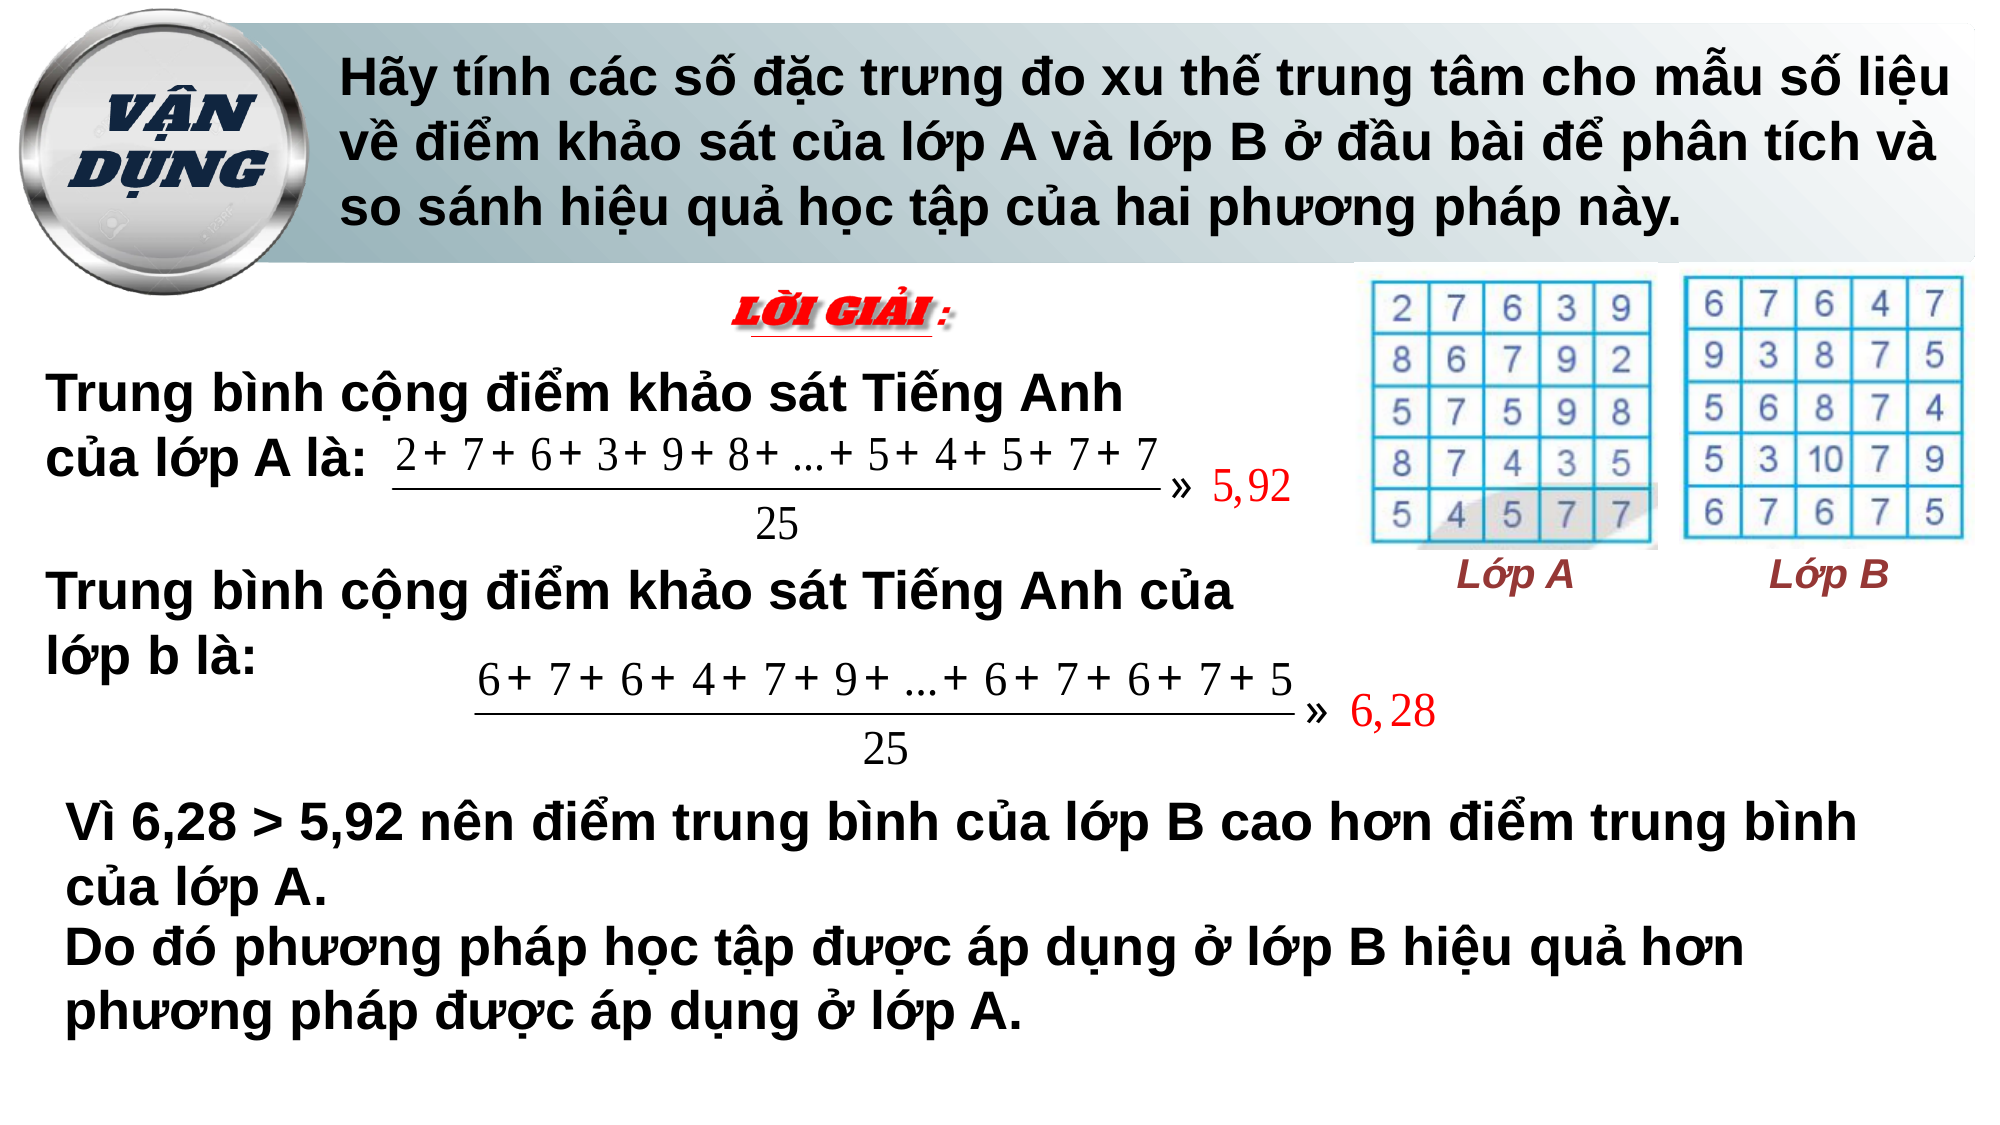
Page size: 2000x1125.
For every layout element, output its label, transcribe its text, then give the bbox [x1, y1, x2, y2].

picture [724, 280, 959, 337]
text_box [467, 649, 1445, 776]
text_box Trung bình cộng điểm khảo sát Tiếng Anh của lớp b là: [30, 547, 1325, 693]
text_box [385, 424, 1300, 551]
text_box Do đó phương pháp học tập được áp dụng ở lớp B hiệu quả hơn phương pháp được áp dụng ở lớp A. [49, 903, 1945, 1049]
text_box Vì 6,28 > 5,92 nên điểm trung bình của lớp B cao hơn điểm trung bình của lớp A. [50, 778, 1947, 924]
text_box Trung bình cộng điểm khảo sát Tiếng Anh của lớp A là: [30, 349, 1185, 495]
text_box [318, 21, 1977, 265]
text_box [1354, 262, 1975, 605]
picture [11, 0, 313, 302]
text_box Hãy tính các số đặc trưng đo xu thế trung tâm cho mẫu số liệu về điểm khảo sát của lớp A và lớp B ở đầu bài để phân tích và so sánh hiệu quả học tập của hai phương pháp này. [324, 33, 1975, 244]
